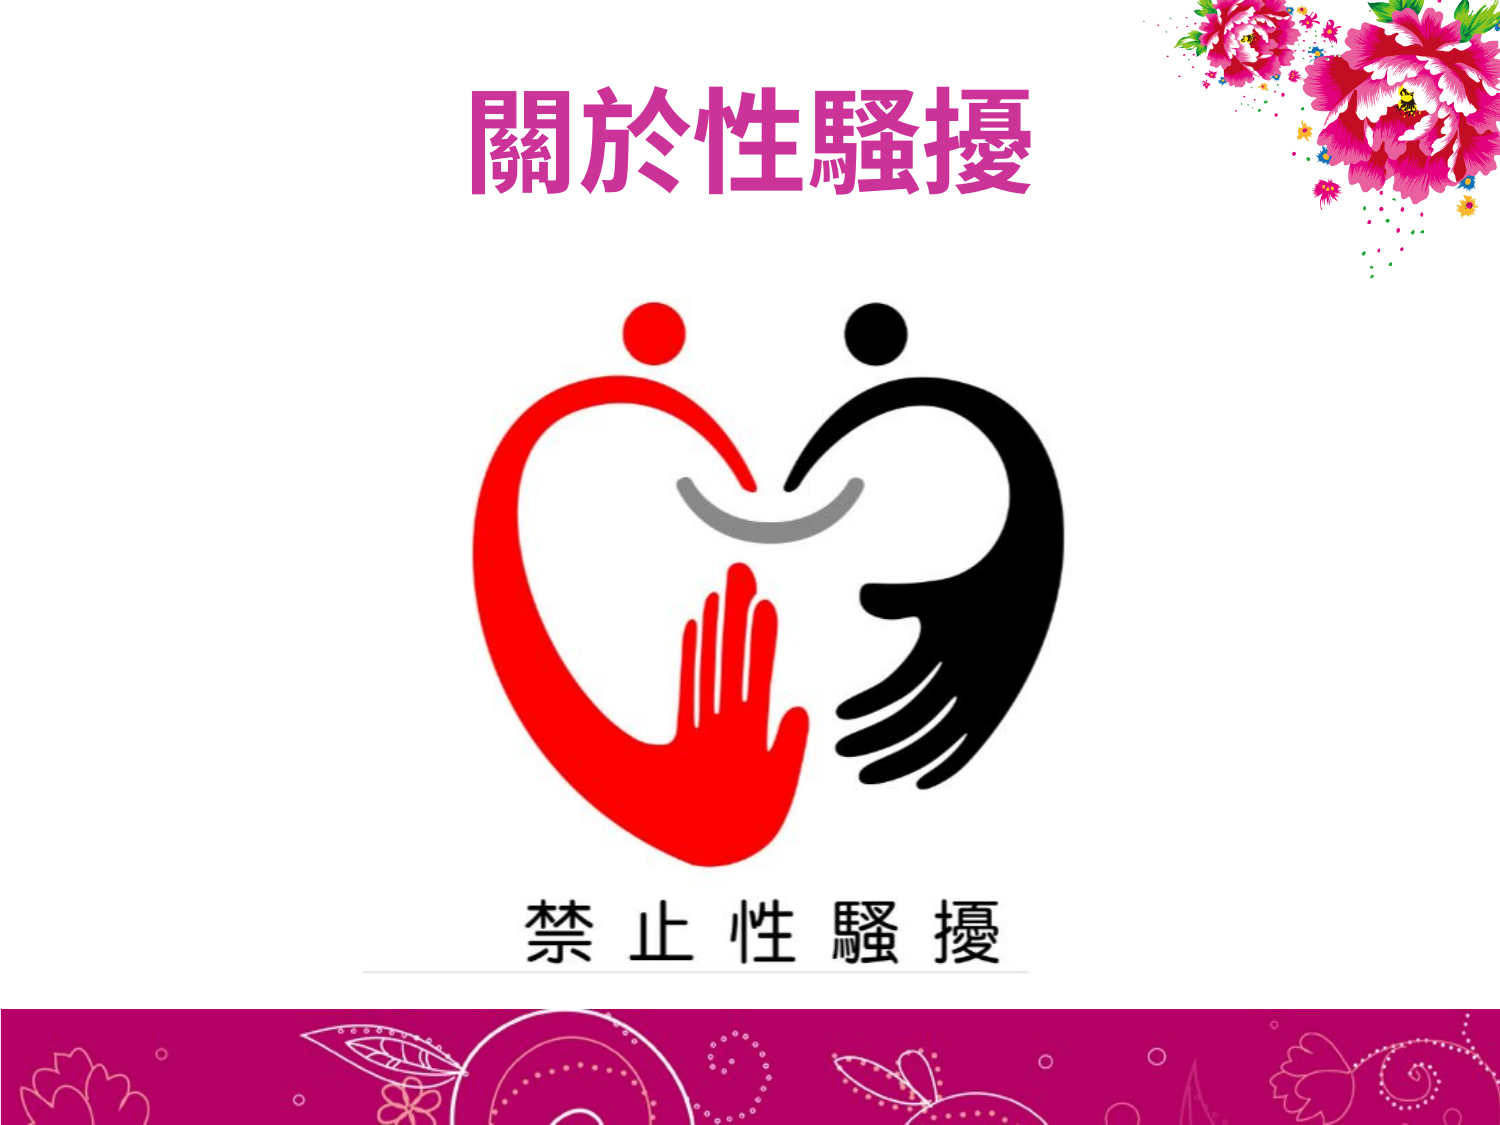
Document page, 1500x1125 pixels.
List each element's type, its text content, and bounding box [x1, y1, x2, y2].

picture [362, 255, 1145, 975]
title 關於性騷擾 [75, 45, 1425, 233]
picture [0, 1009, 1500, 1125]
picture [1144, 0, 1500, 281]
